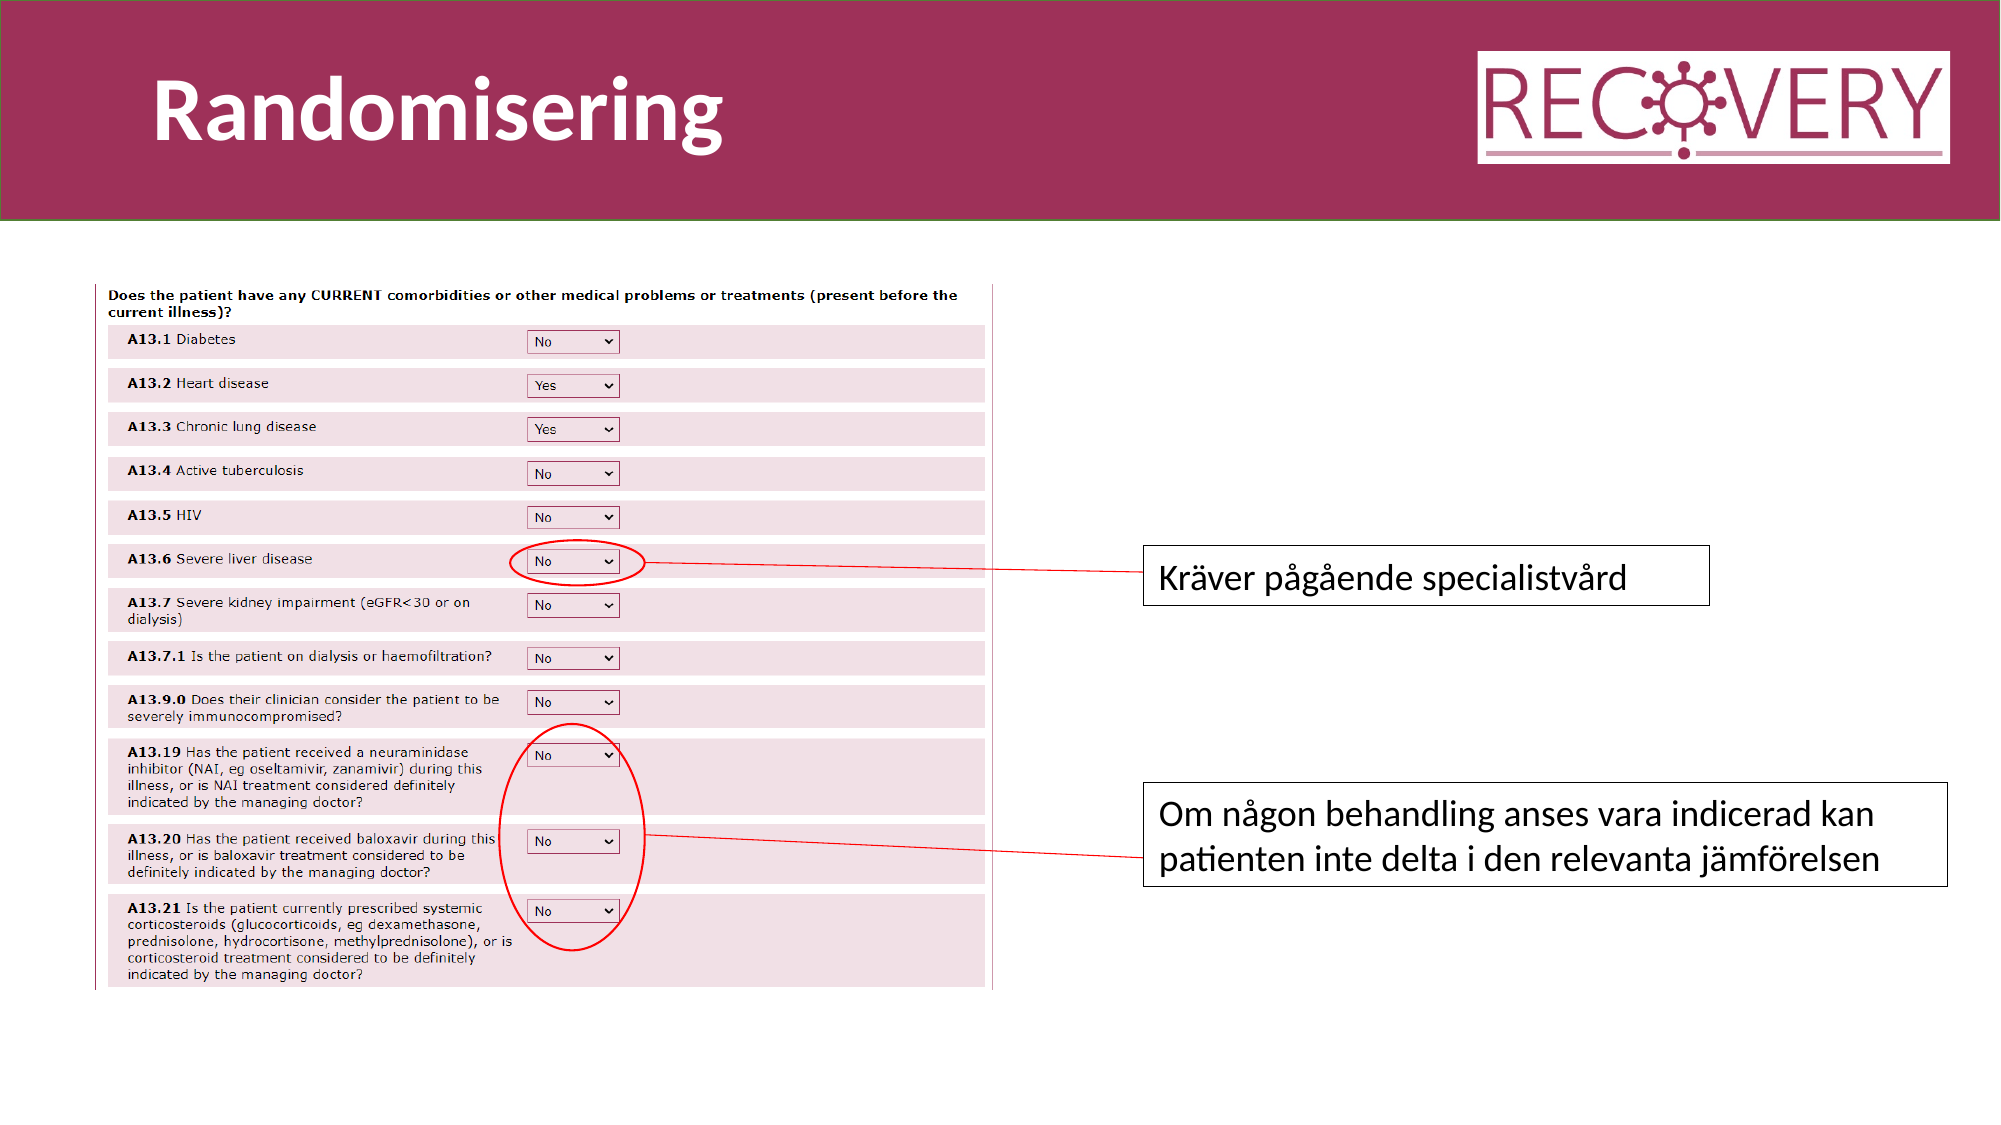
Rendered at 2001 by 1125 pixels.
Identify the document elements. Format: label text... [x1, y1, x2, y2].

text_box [644, 562, 1144, 572]
text_box Kräver pågående specialistvård [1143, 545, 1710, 606]
text_box Om någon behandling anses vara indicerad kan patienten inte delta i den relevanta jämförelsen [1143, 782, 1948, 887]
title Randomisering [137, 2, 1863, 220]
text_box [644, 834, 1144, 858]
picture [0, 284, 1090, 990]
picture [1863, 51, 1951, 164]
